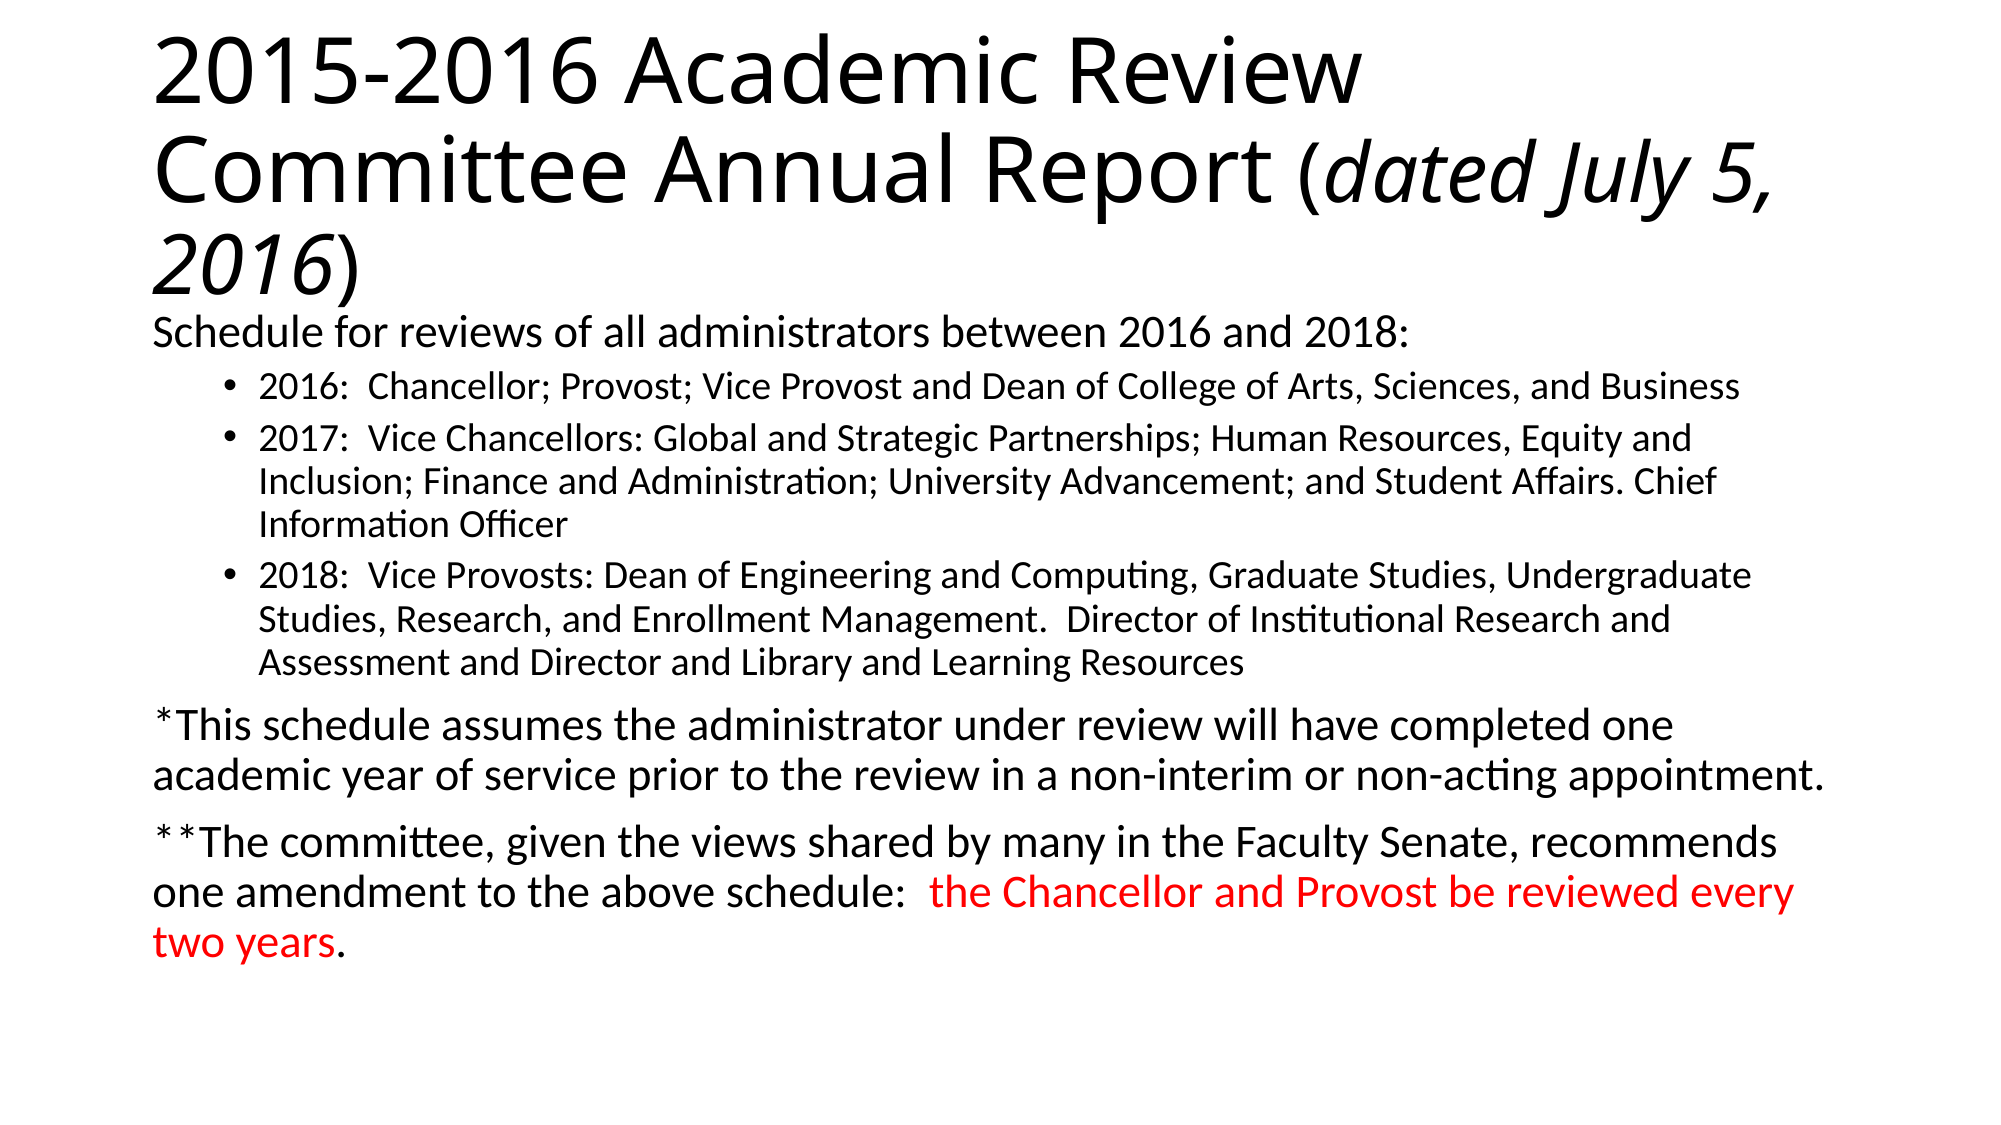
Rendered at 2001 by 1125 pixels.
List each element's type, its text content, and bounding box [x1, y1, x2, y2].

title 2015-2016 Academic Review Committee Annual Report (dated July 5, 2016) [137, 59, 1863, 278]
list Schedule for reviews of all administrators between 2016 and 2018: 2016: Chancellor; Provost; Vice Provost and Dean of College of Arts, Sciences, and Business 2017: Vice Chancellors: Global and Strategic Partnerships; Human Resources, Equity and Inclusion; Finance and Administration; University Advancement; and Student Affairs. Chief Information Officer 2018: Vice Provosts: Dean of Engineering and Computing, Graduate Studies, Undergraduate Studies, Research, and Enrollment Management. Director of Institutional Research and Assessment and Director and Library and Learning Resources *This schedule assumes the administrator under review will have completed one academic year of service prior to the review in a non-interim or non-acting appointment. **The committee, given the views shared by many in the Faculty Senate, recommends one amendment to the above schedule: the Chancellor and Provost be reviewed every two years. [137, 299, 1863, 1014]
